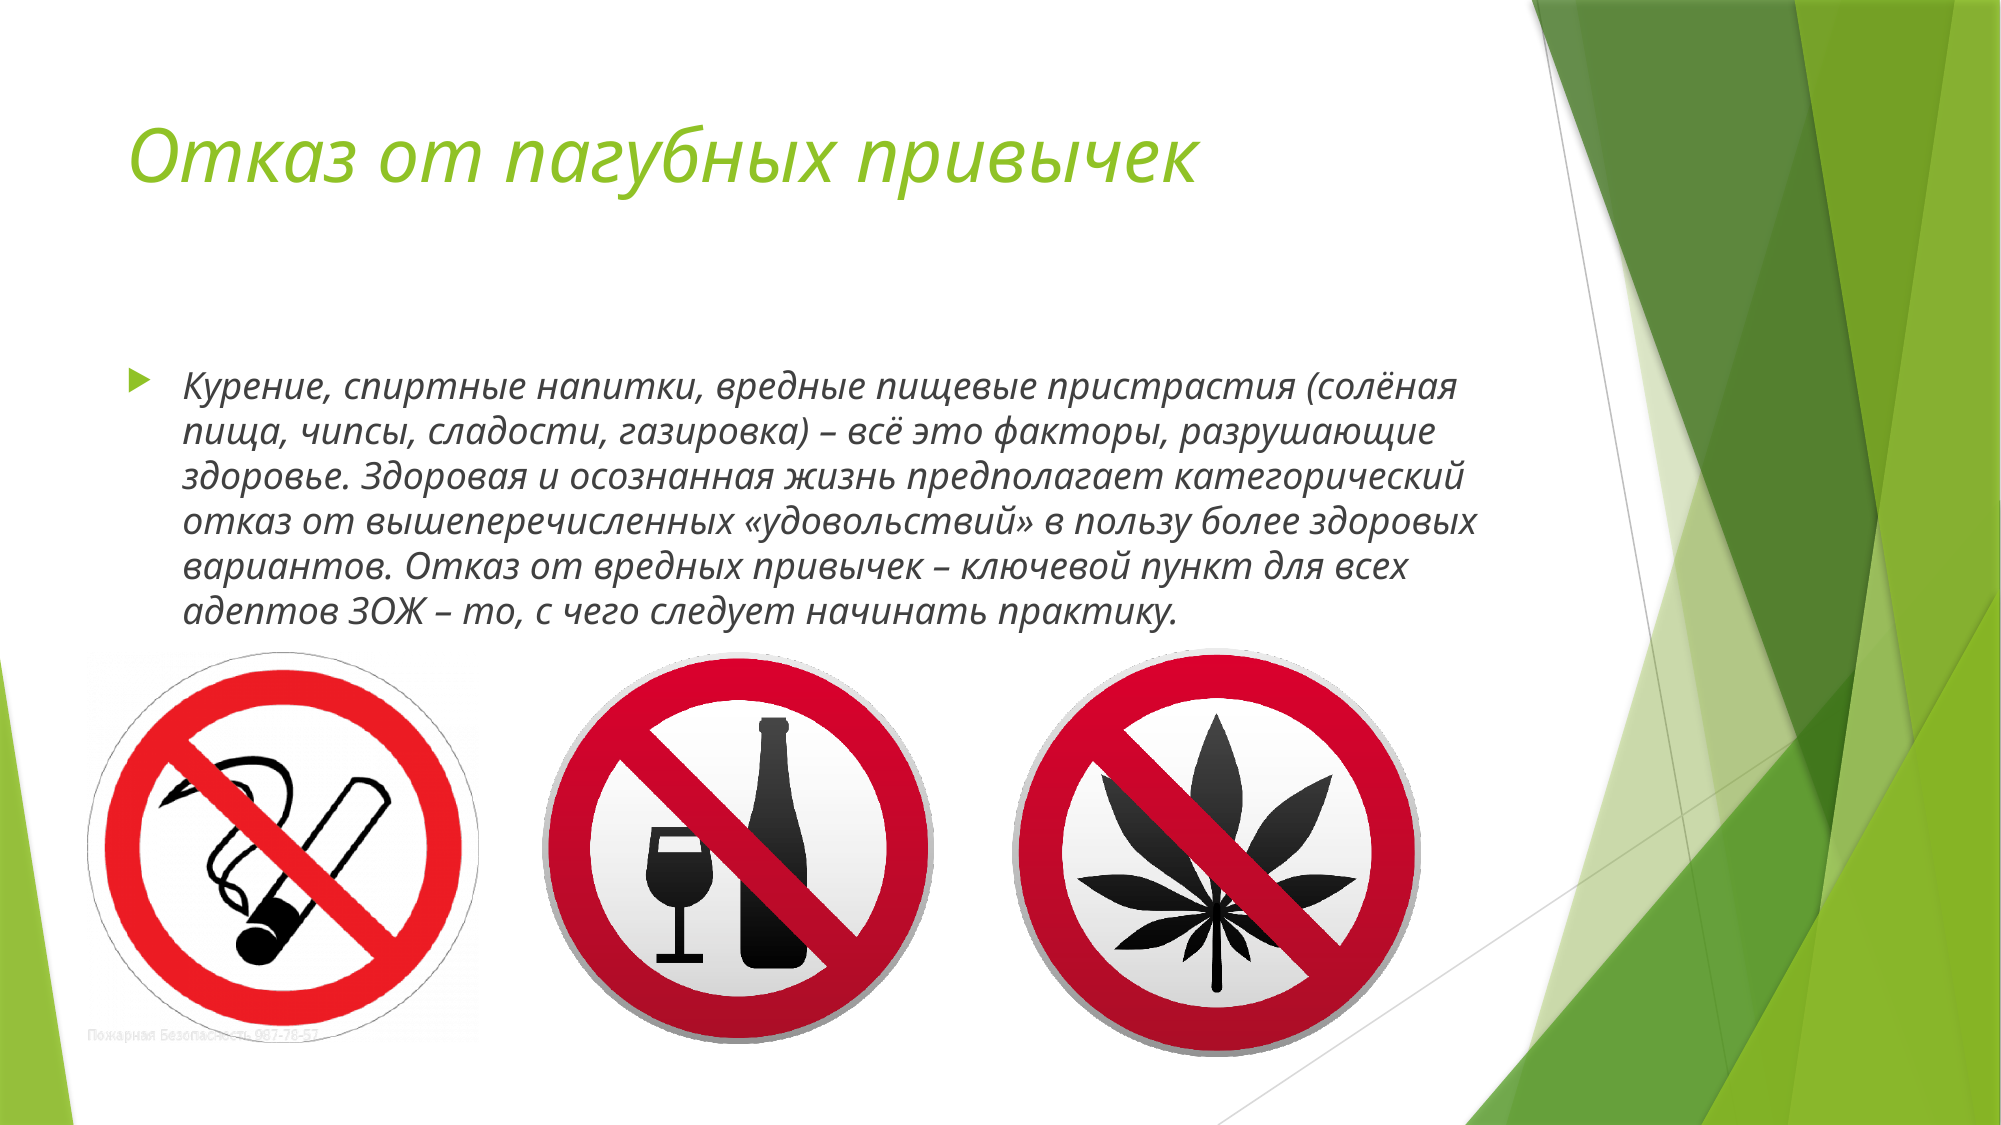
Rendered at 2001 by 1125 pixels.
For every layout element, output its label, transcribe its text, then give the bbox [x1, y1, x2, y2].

picture [541, 651, 935, 1045]
title Отказ от пагубных привычек [111, 99, 1522, 317]
list Курение, спиртные напитки, вредные пищевые пристрастия (солёная пища, чипсы, сладости, газировка) – всё это факторы, разрушающие здоровье. Здоровая и осознанная жизнь предполагает категорический отказ от вышеперечисленных «удовольствий» в пользу более здоровых вариантов. Отказ от вредных привычек – ключевой пункт для всех адептов ЗОЖ – то, с чего следует начинать практику. [111, 354, 1522, 992]
picture [87, 651, 479, 1044]
picture [1011, 647, 1421, 1057]
